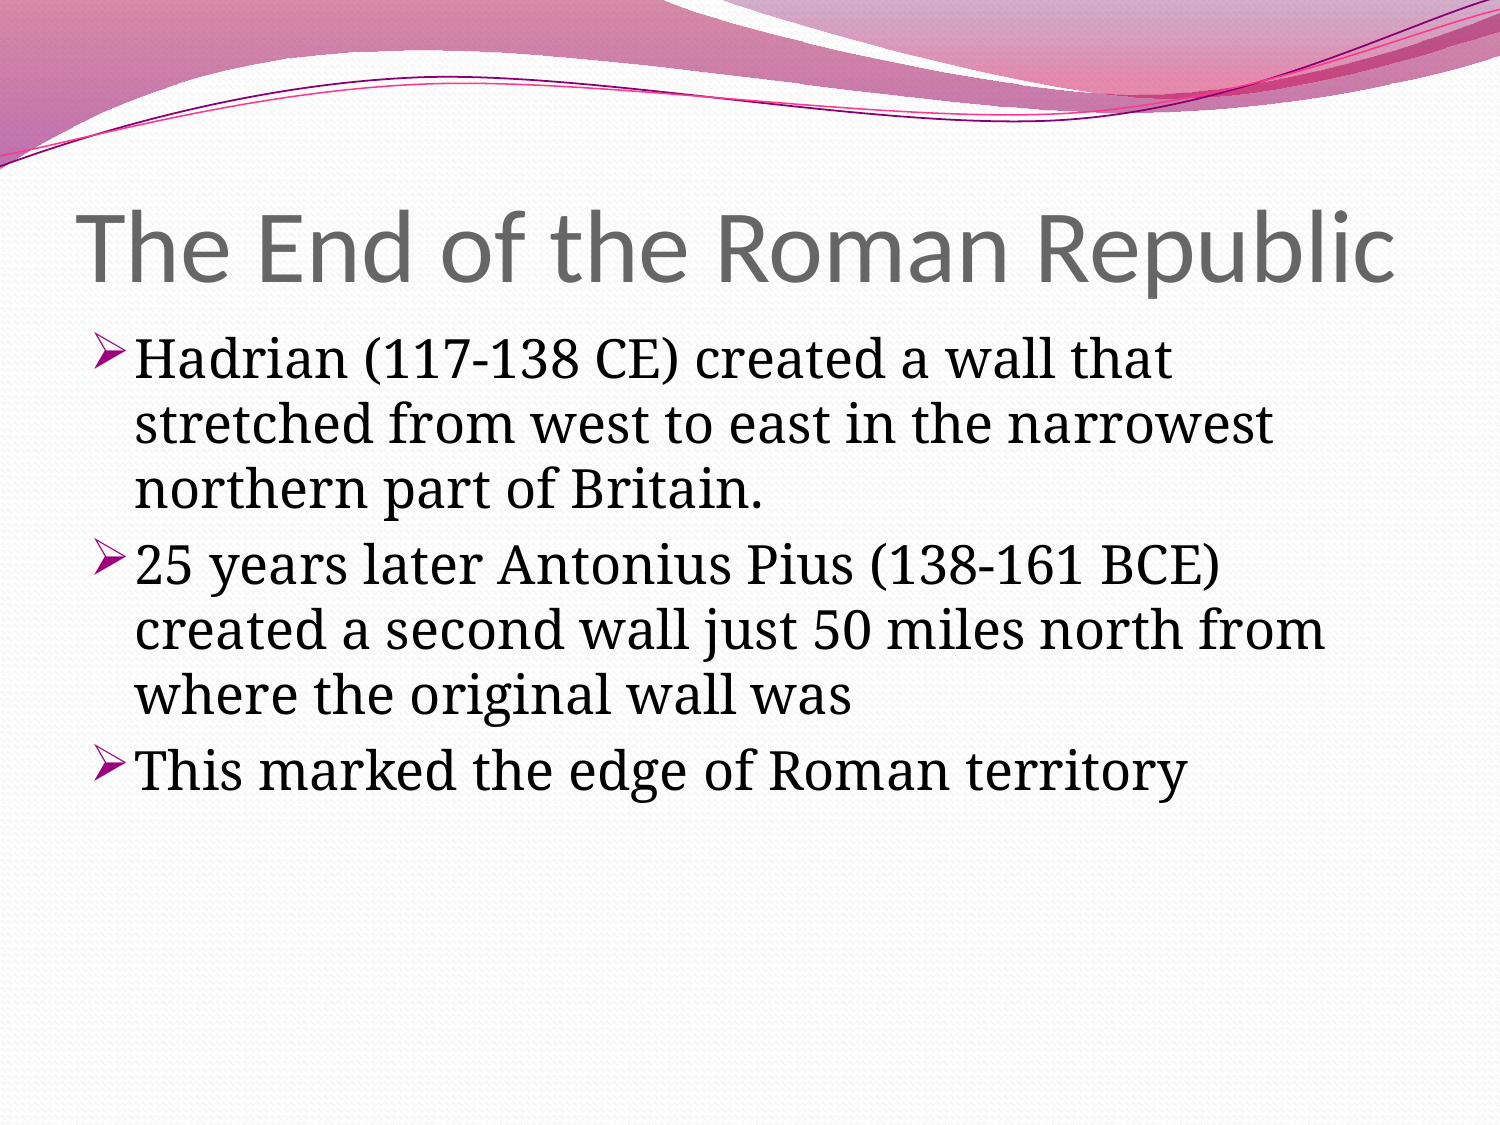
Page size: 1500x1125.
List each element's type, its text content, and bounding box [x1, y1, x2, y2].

list Hadrian (117-138 CE) created a wall that stretched from west to east in the narrowest northern part of Britain. 25 years later Antonius Pius (138-161 BCE) created a second wall just 50 miles north from where the original wall was This marked the edge of Roman territory [75, 317, 1425, 1038]
title The End of the Roman Republic [75, 115, 1425, 303]
